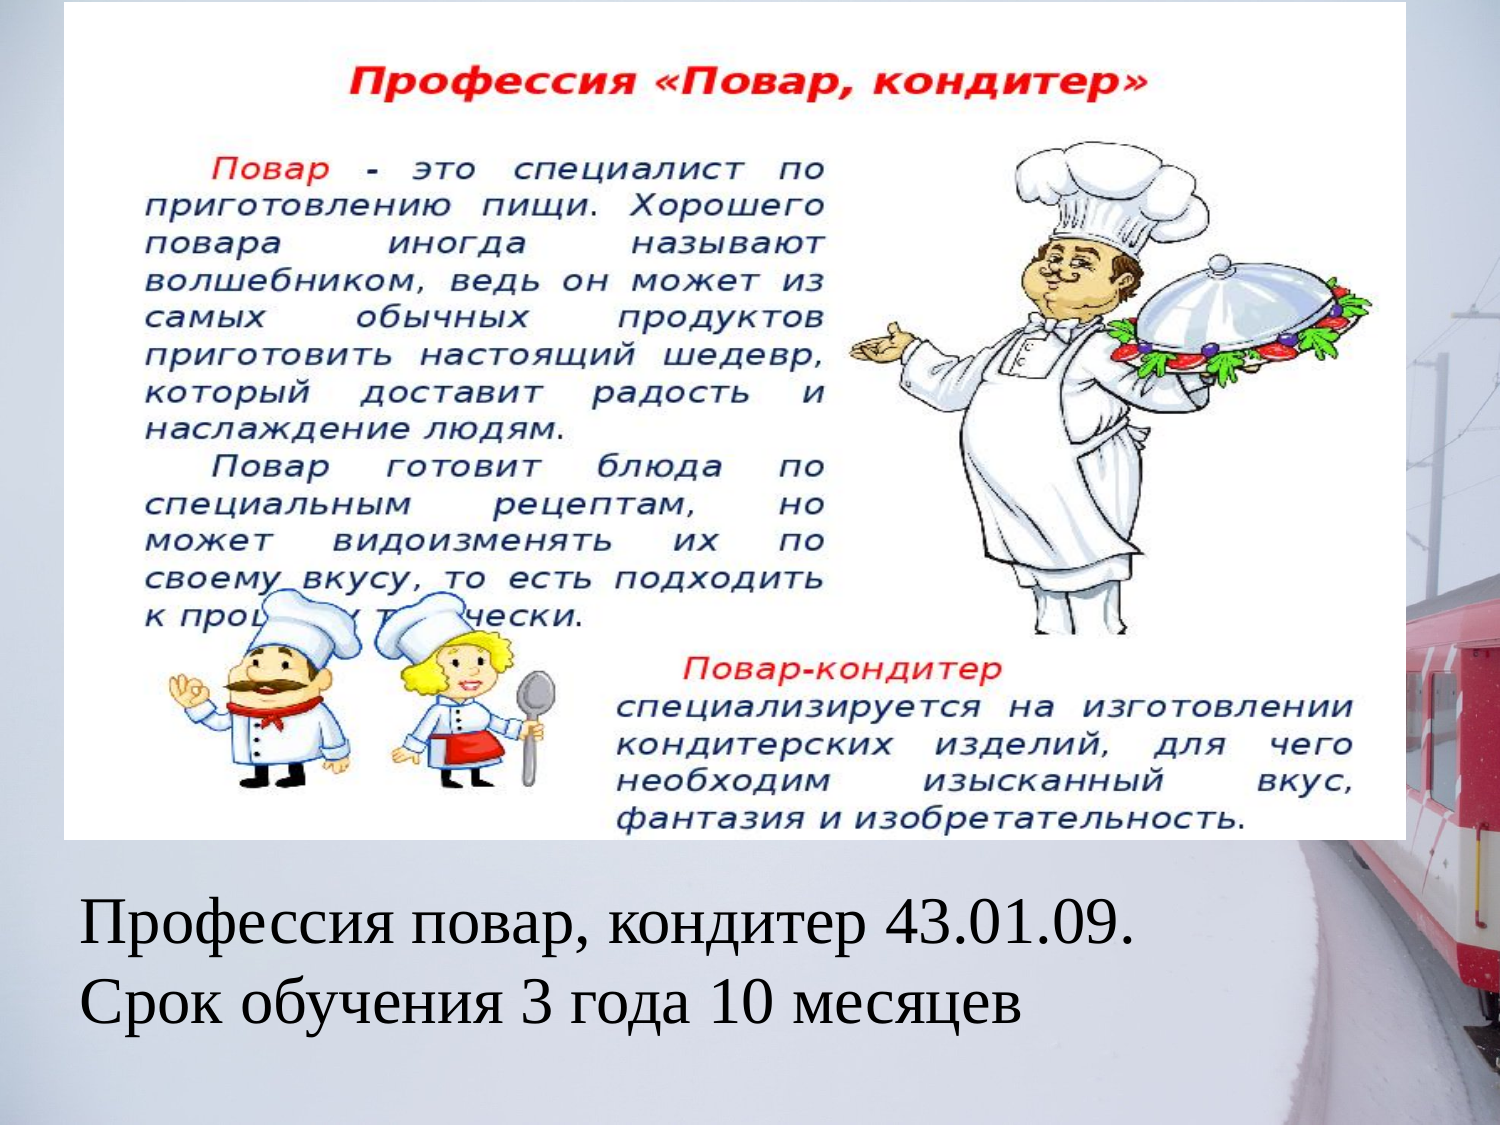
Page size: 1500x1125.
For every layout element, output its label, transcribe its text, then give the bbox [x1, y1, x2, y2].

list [64, 1, 1406, 841]
picture [0, 0, 1500, 1125]
text_box Профессия повар, кондитер 43.01.09. Срок обучения 3 года 10 месяцев [64, 869, 1365, 1045]
